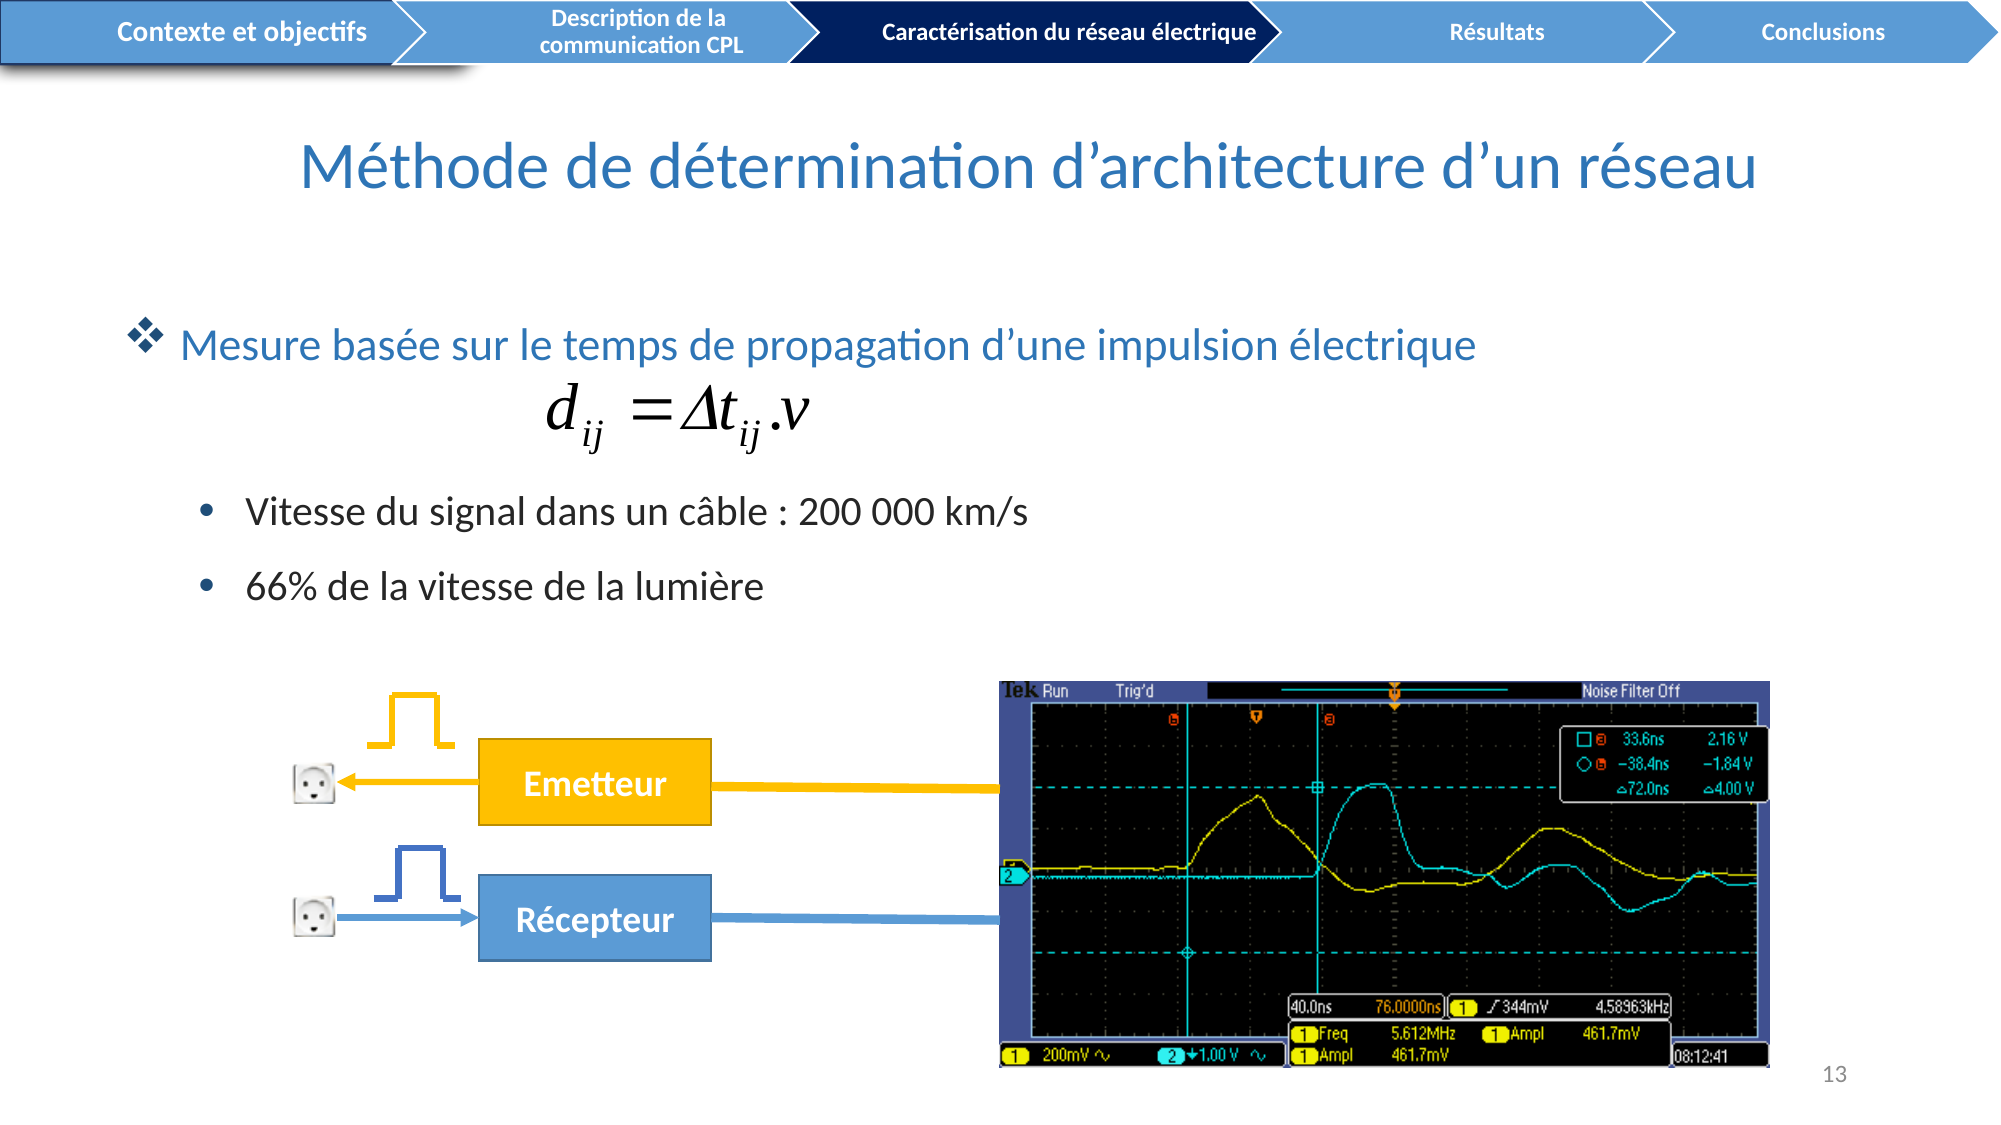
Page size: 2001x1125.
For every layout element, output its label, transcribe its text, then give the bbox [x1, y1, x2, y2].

text_box Méthode de détermination d’architecture d’un réseau [238, 114, 1822, 262]
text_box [535, 363, 823, 469]
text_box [1642, 0, 2000, 65]
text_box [393, 0, 786, 65]
slide_number 13 [1412, 1042, 1863, 1103]
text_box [373, 848, 461, 899]
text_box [786, 0, 1248, 65]
picture [291, 760, 337, 804]
picture [291, 893, 337, 937]
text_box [711, 917, 1000, 921]
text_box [0, 0, 393, 65]
text_box Récepteur [478, 874, 712, 962]
text_box Emetteur [478, 738, 712, 826]
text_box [1248, 0, 1642, 65]
picture [999, 681, 1770, 1068]
text_box Mesure basée sur le temps de propagation d’une impulsion électrique Vitesse du signal dans un câble : 200 000 km/s 66% de la vitesse de la lumière [108, 261, 1806, 954]
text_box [367, 695, 455, 746]
